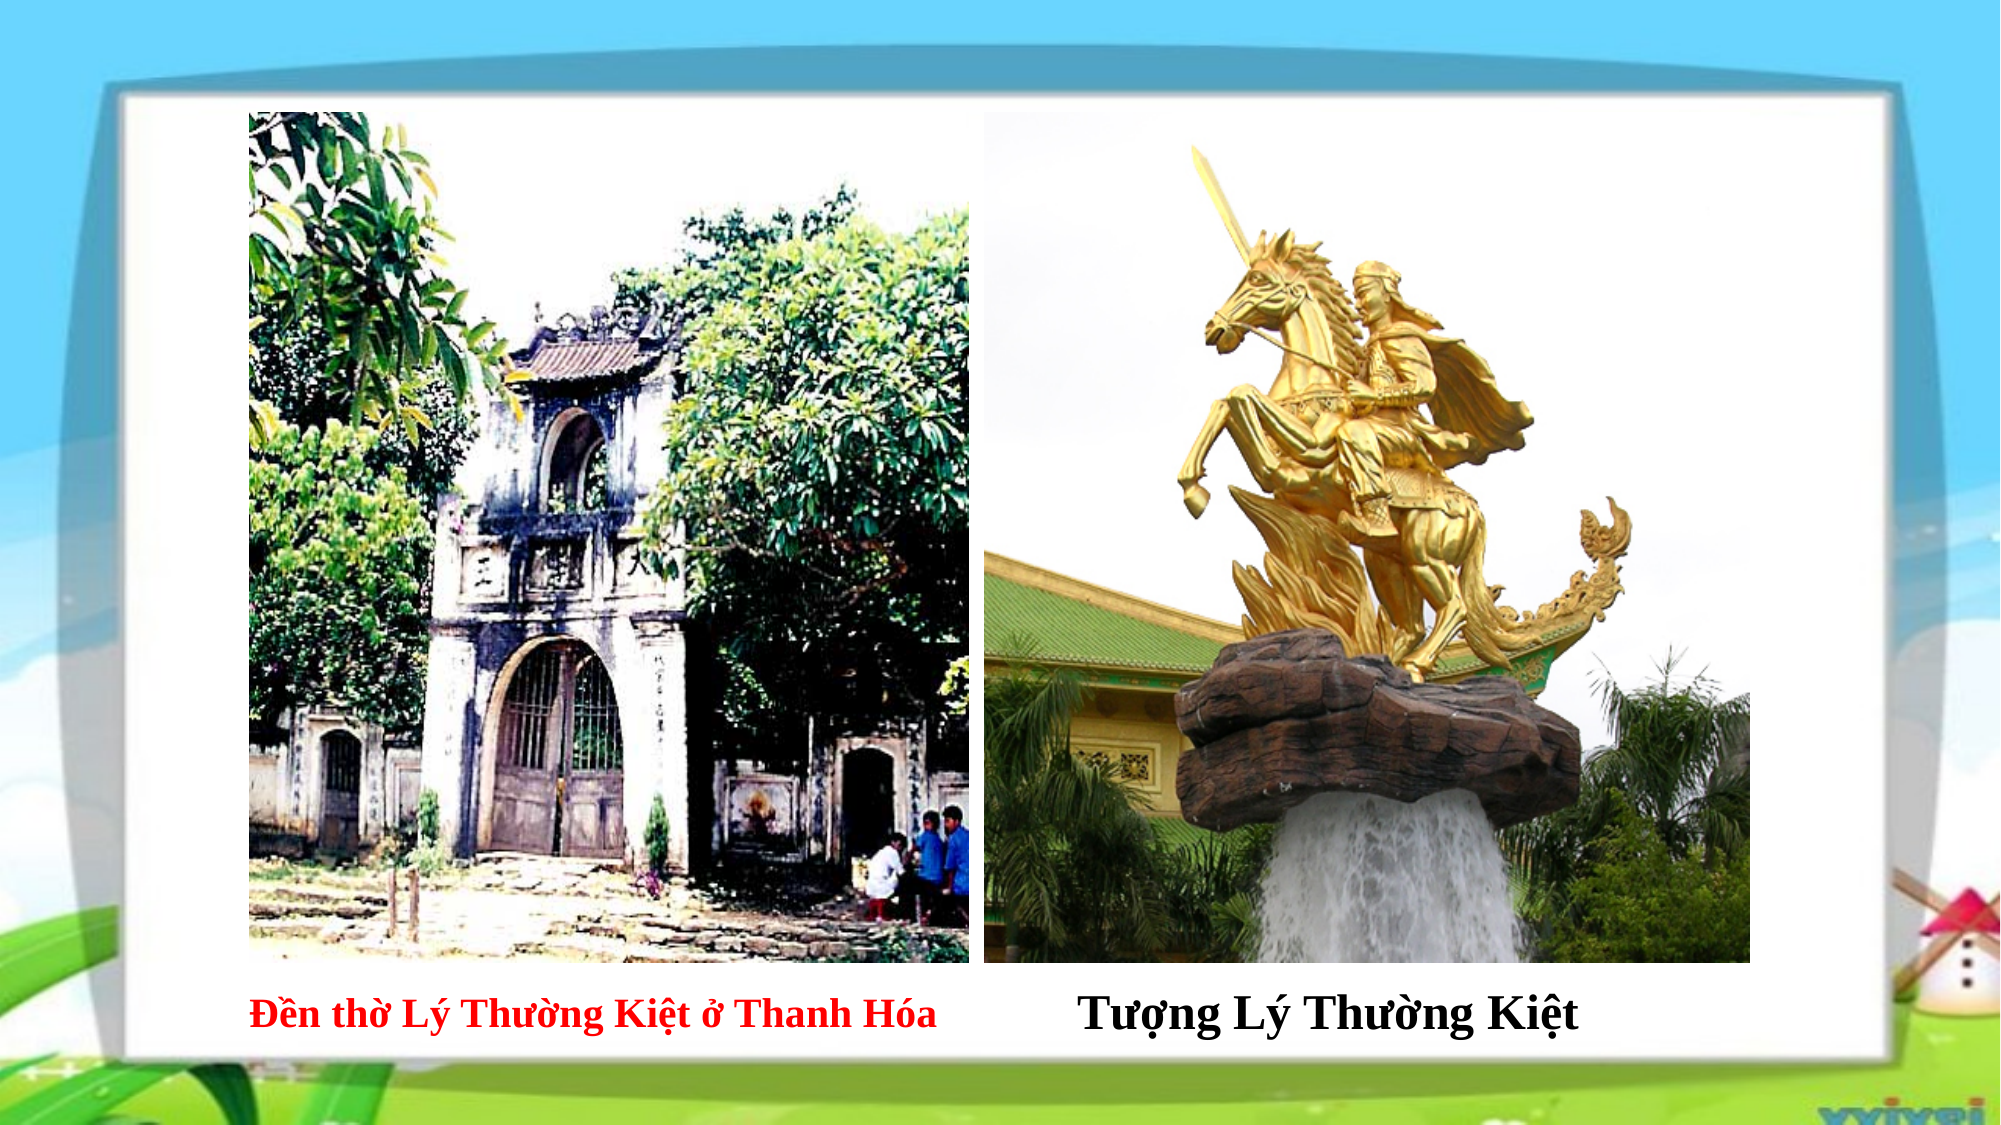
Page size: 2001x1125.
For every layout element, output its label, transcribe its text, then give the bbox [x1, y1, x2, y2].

picture [0, 0, 2001, 1125]
text_box Tượng Lý Thường Kiệt [1062, 971, 1713, 1047]
text_box Đền thờ Lý Thường Kiệt ở Thanh Hóa [233, 978, 985, 1044]
